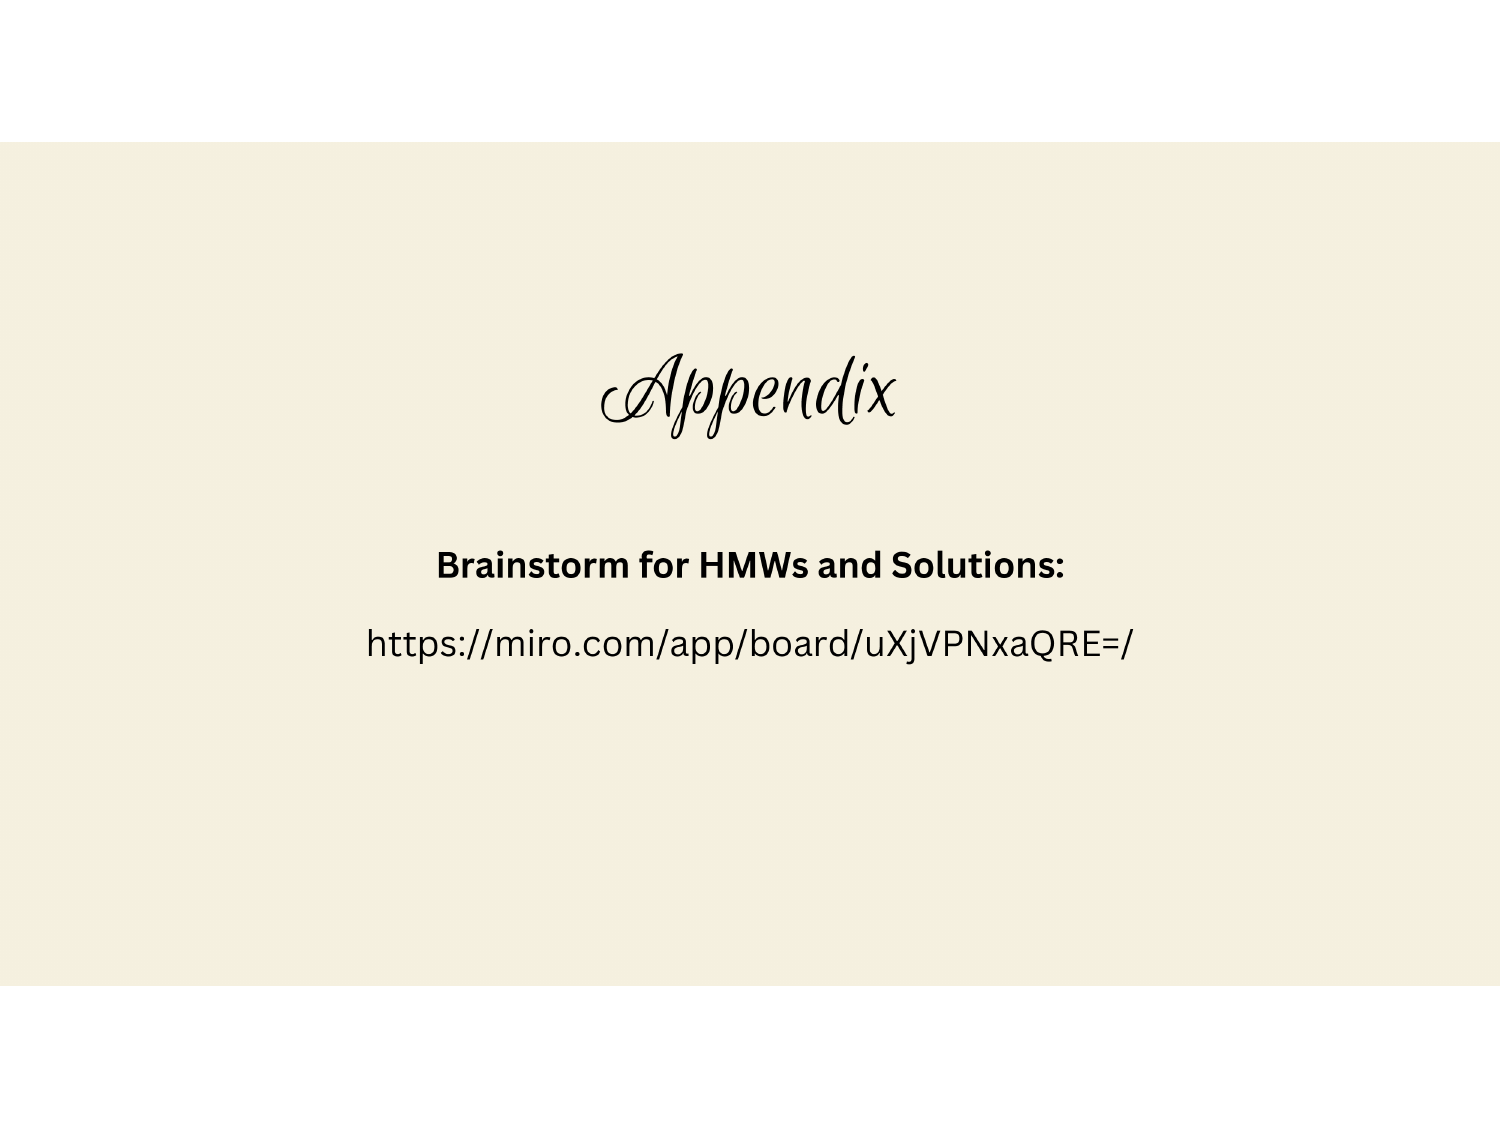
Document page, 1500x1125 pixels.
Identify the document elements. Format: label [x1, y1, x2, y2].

picture [0, 141, 1500, 987]
